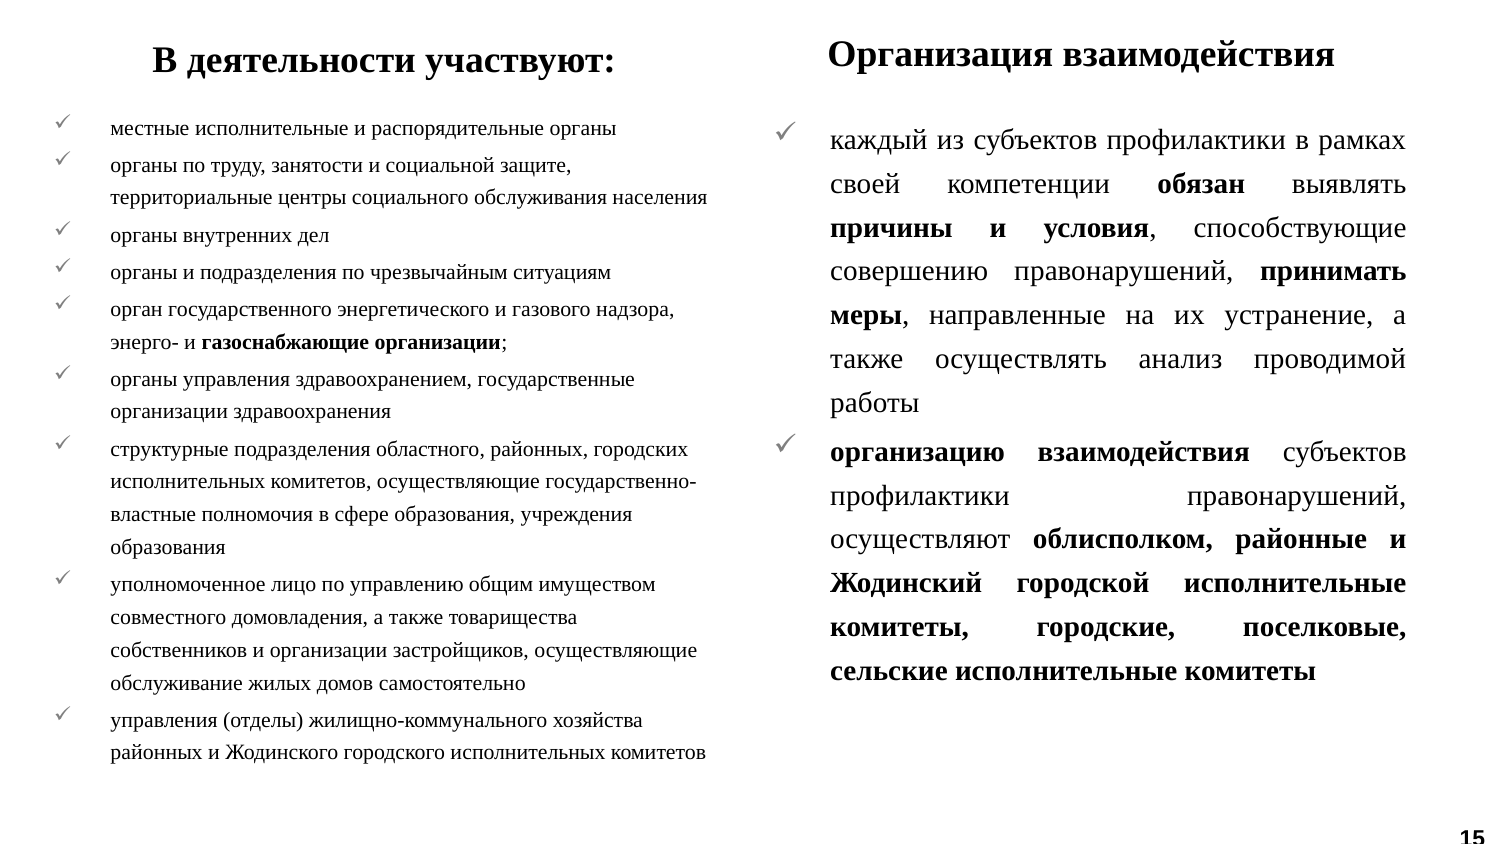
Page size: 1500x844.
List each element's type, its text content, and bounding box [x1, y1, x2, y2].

list местные исполнительные и распорядительные органы органы по труду, занятости и социальной защите, территориальные центры социального обслуживания населения органы внутренних дел органы и подразделения по чрезвычайным ситуациям орган государственного энергетического и газового надзора, энерго- и газоснабжающие организации; органы управления здравоохранением, государственные организации здравоохранения структурные подразделения областного, районных, городских исполнительных комитетов, осуществляющие государственно-властные полномочия в сфере образования, учреждения образования уполномоченное лицо по управлению общим имуществом совместного домовладения, а также товарищества собственников и организации застройщиков, осуществляющие обслуживание жилых домов самостоятельно управления (отделы) жилищно-коммунального хозяйства районных и Жодинского городского исполнительных комитетов [38, 98, 731, 586]
list В деятельности участвуют: [52, 44, 717, 98]
list Организация взаимодействия [749, 2, 1414, 83]
slide_number 15 [1187, 815, 1500, 844]
list каждый из субъектов профилактики в рамках своей компетенции обязан выявлять причины и условия, способствующие совершению правонарушений, принимать меры, направленные на их устранение, а также осуществлять анализ проводимой работы организацию взаимодействия субъектов профилактики правонарушений, осуществляют облисполком, районные и Жодинский городской исполнительные комитеты, городские, поселковые, сельские исполнительные комитеты [758, 104, 1422, 591]
